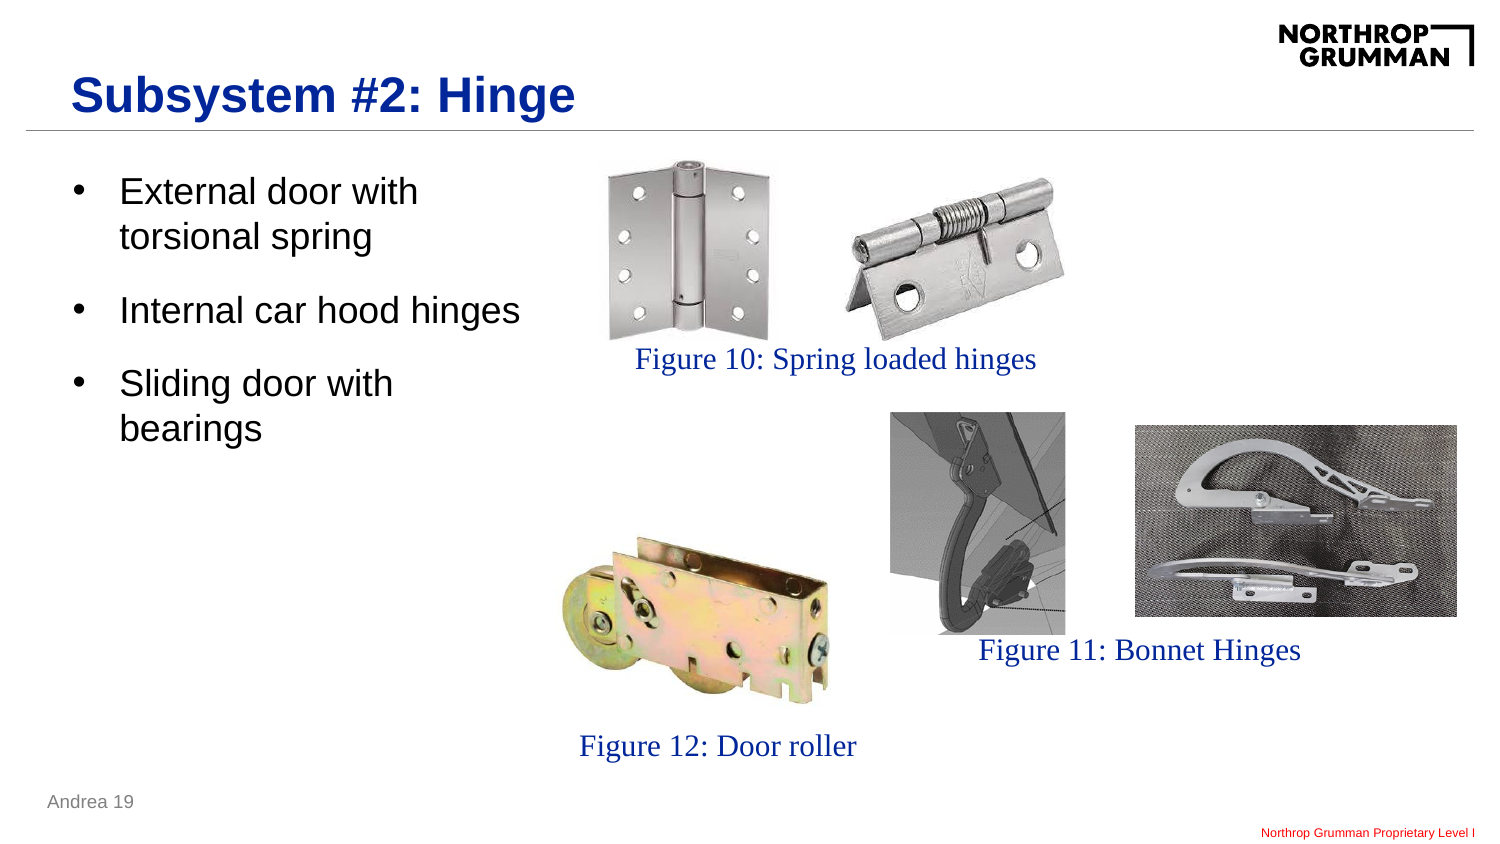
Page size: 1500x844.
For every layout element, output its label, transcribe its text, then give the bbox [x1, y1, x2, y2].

text_box Figure 11: Bonnet Hinges [963, 635, 1317, 674]
picture [555, 532, 831, 709]
slide_number Andrea 19 [32, 782, 370, 827]
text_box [598, 159, 1065, 341]
text_box Figure 10: Spring loaded hinges [619, 341, 1061, 384]
list External door with torsional spring Internal car hood hinges Sliding door with bearings [57, 159, 538, 753]
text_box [889, 412, 1456, 635]
footer Northrop Grumman Proprietary Level I [1021, 818, 1491, 844]
text_box Figure 12: Door roller [564, 717, 873, 771]
title Subsystem #2: Hinge [55, 17, 1233, 131]
